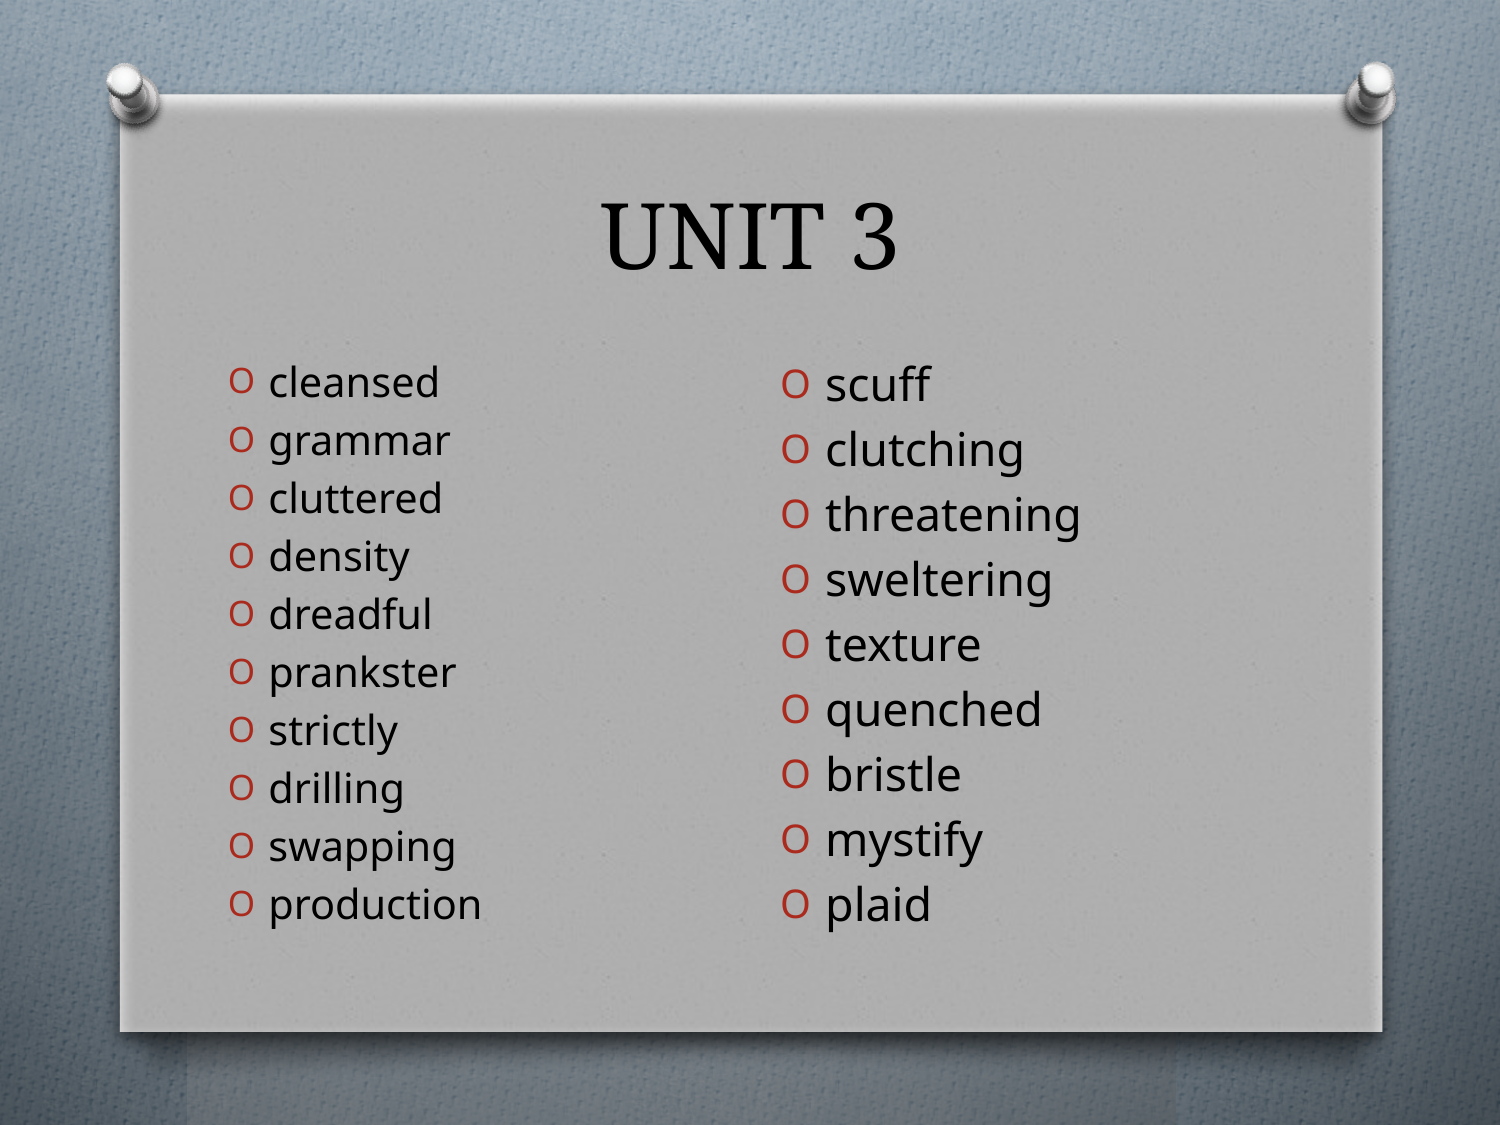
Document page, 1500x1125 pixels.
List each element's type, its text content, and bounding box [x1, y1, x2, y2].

list scuff clutching threatening sweltering texture quenched bristle mystify plaid [765, 347, 1290, 939]
picture [1317, 35, 1439, 156]
list cleansed grammar cluttered density dreadful prankster strictly drilling swapping production [213, 348, 738, 939]
title UNIT 3 [179, 134, 1323, 332]
picture [75, 29, 198, 153]
